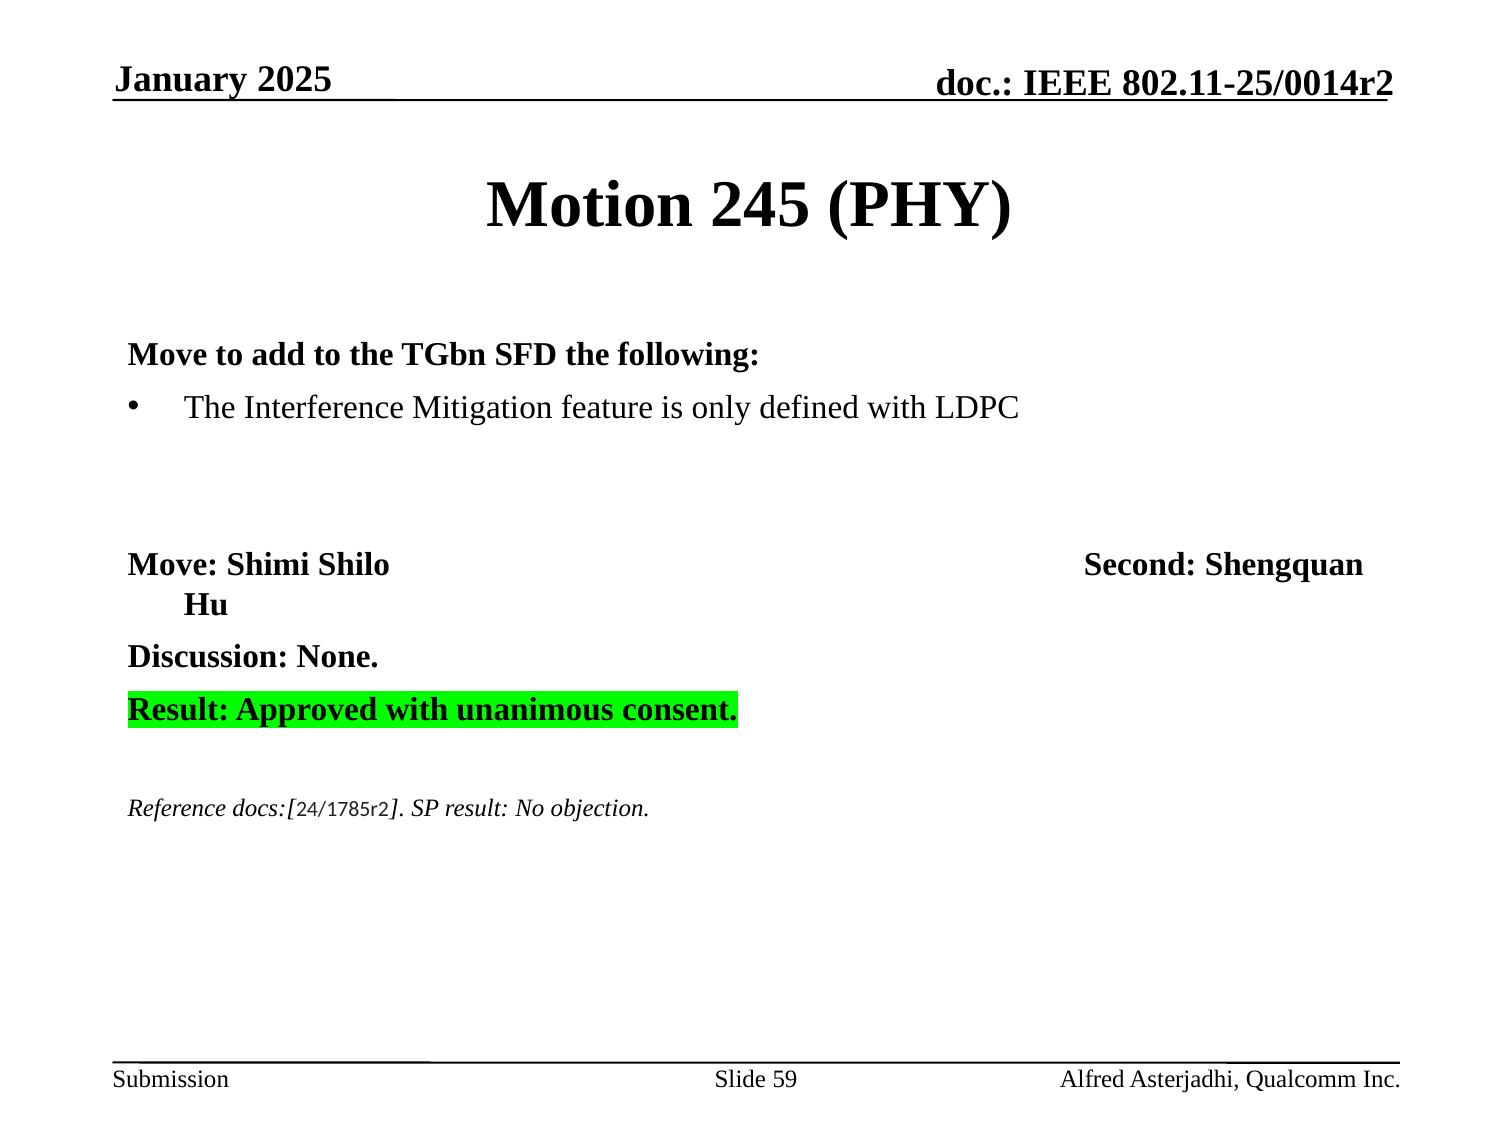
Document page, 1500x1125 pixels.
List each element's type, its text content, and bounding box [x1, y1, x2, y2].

title Motion 245 (PHY) [112, 112, 1388, 288]
slide_number Slide 59 [712, 1061, 800, 1123]
list Move to add to the TGbn SFD the following: The Interference Mitigation feature is only defined with LDPC Move: Shimi Shilo Second: Shengquan Hu Discussion: None. Result: Approved with unanimous consent. Reference docs:[24/1785r2]. SP result: No objection. [112, 324, 1388, 1000]
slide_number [114, 54, 423, 100]
footer Alfred Asterjadhi, Qualcomm Inc. [878, 1061, 1402, 1093]
